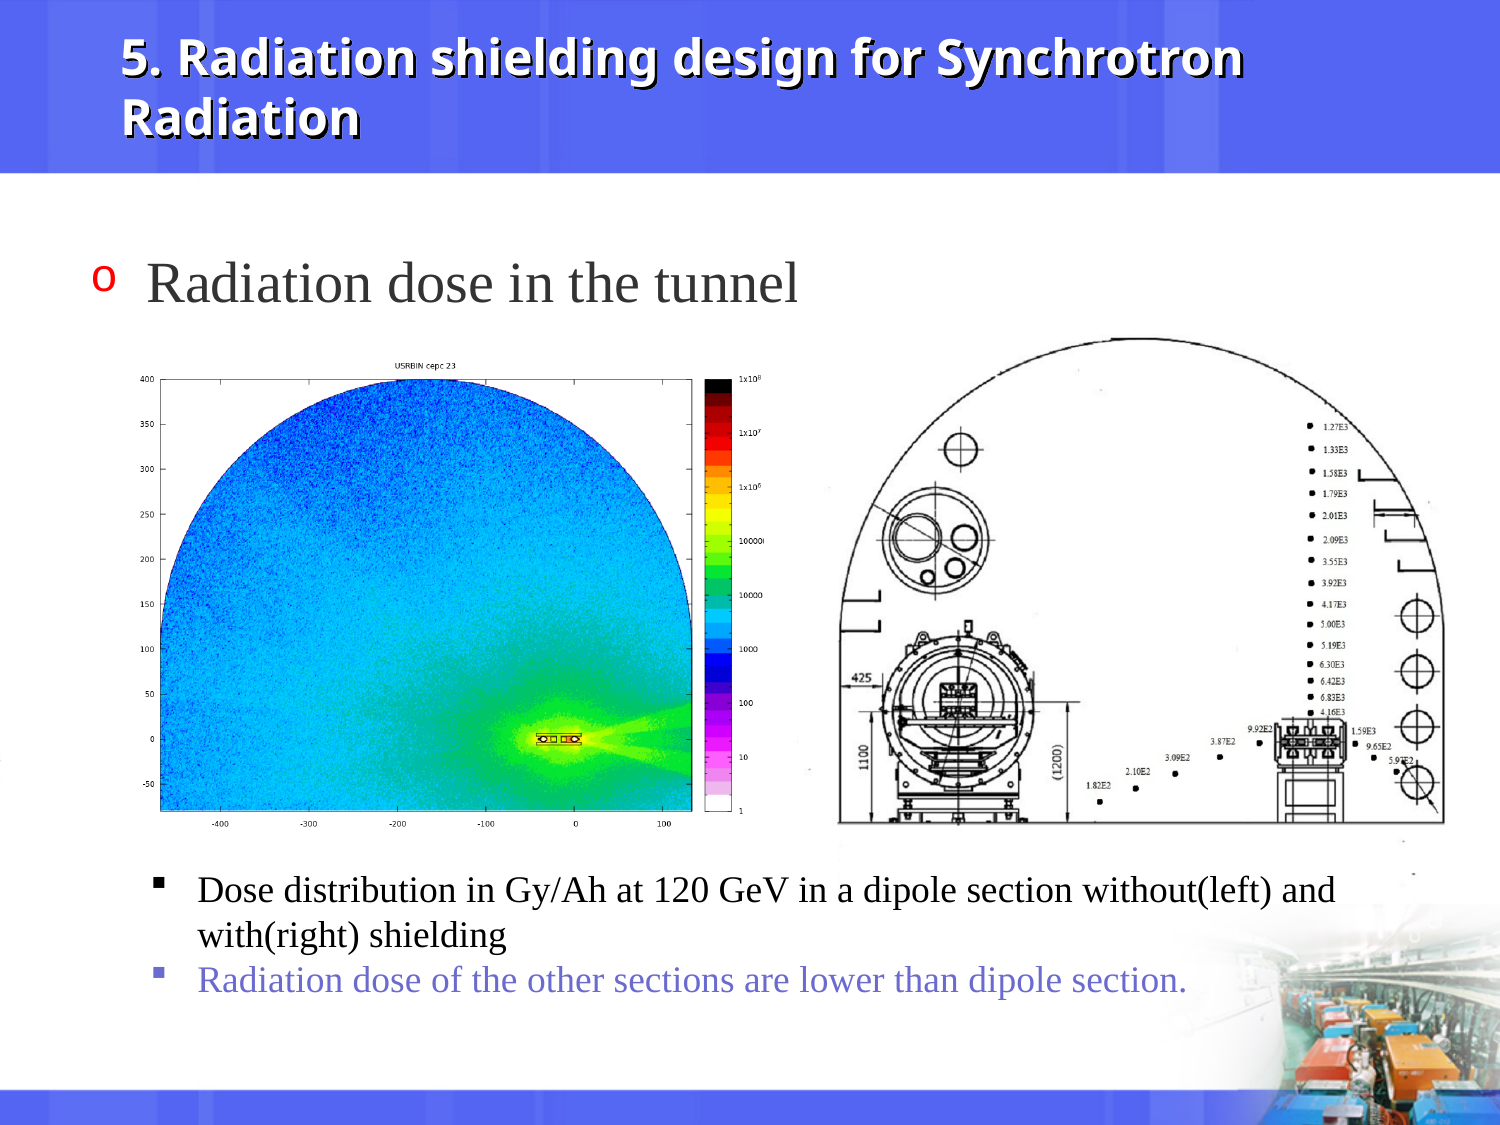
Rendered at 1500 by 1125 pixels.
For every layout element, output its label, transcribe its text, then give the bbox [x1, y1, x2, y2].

title 5. Radiation shielding design for Synchrotron Radiation [105, 91, 1426, 165]
picture [0, 91, 1500, 1125]
title 5. Radiation shielding design for Synchrotron Radiation [105, 6, 1426, 90]
list Radiation dose in the tunnel [74, 222, 1426, 1006]
picture [0, 0, 1500, 90]
text_box Dose distribution in Gy/Ah at 120 GeV in a dipole section without(left) and with(right) shielding Radiation dose of the other sections are lower than dipole section. [135, 857, 1400, 1008]
